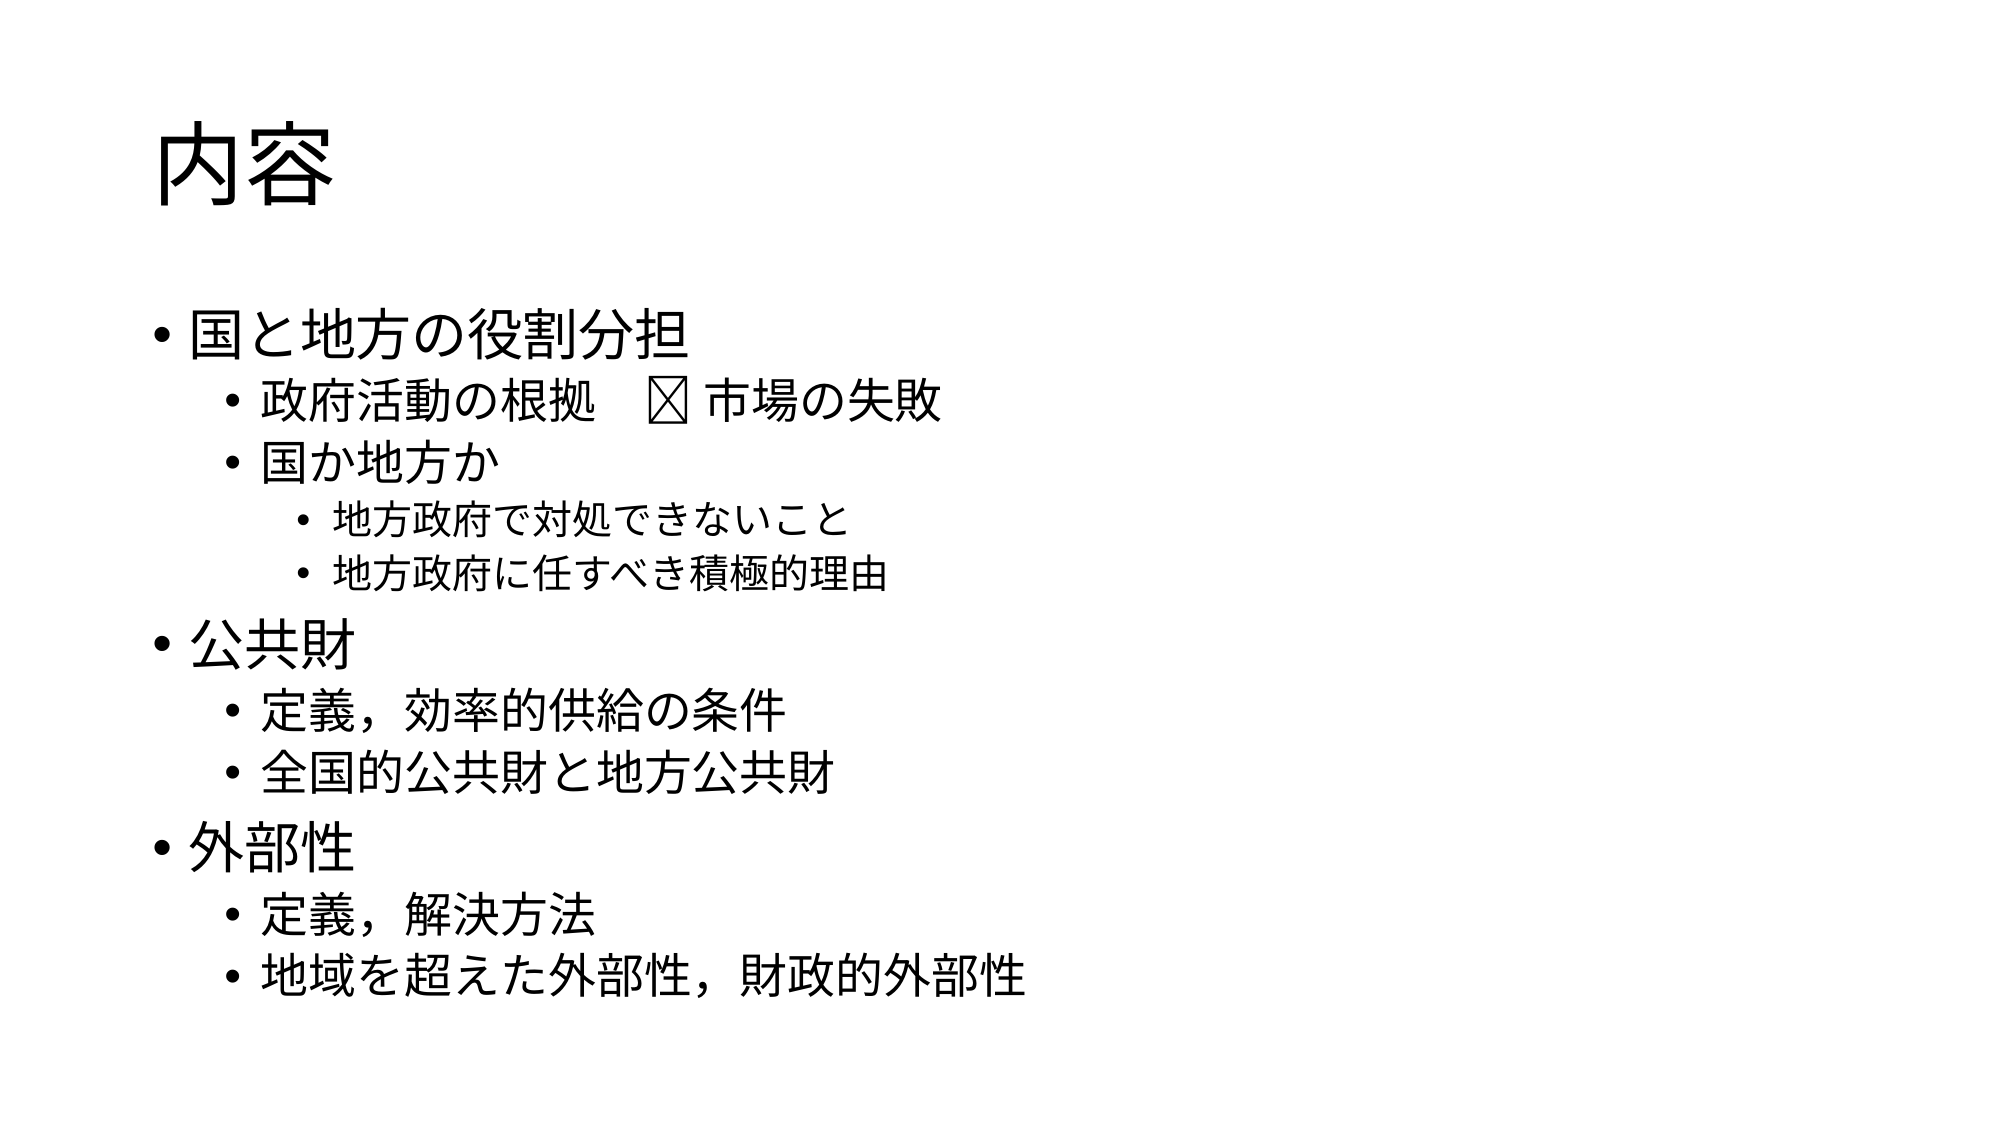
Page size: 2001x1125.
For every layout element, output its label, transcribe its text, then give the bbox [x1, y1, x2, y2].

list 国と地方の役割分担 政府活動の根拠  市場の失敗 国か地方か 地方政府で対処できないこと 地方政府に任すべき積極的理由 公共財 定義，効率的供給の条件 全国的公共財と地方公共財 外部性 定義，解決方法 地域を超えた外部性，財政的外部性 [137, 299, 1863, 1014]
title 内容 [137, 59, 1863, 278]
